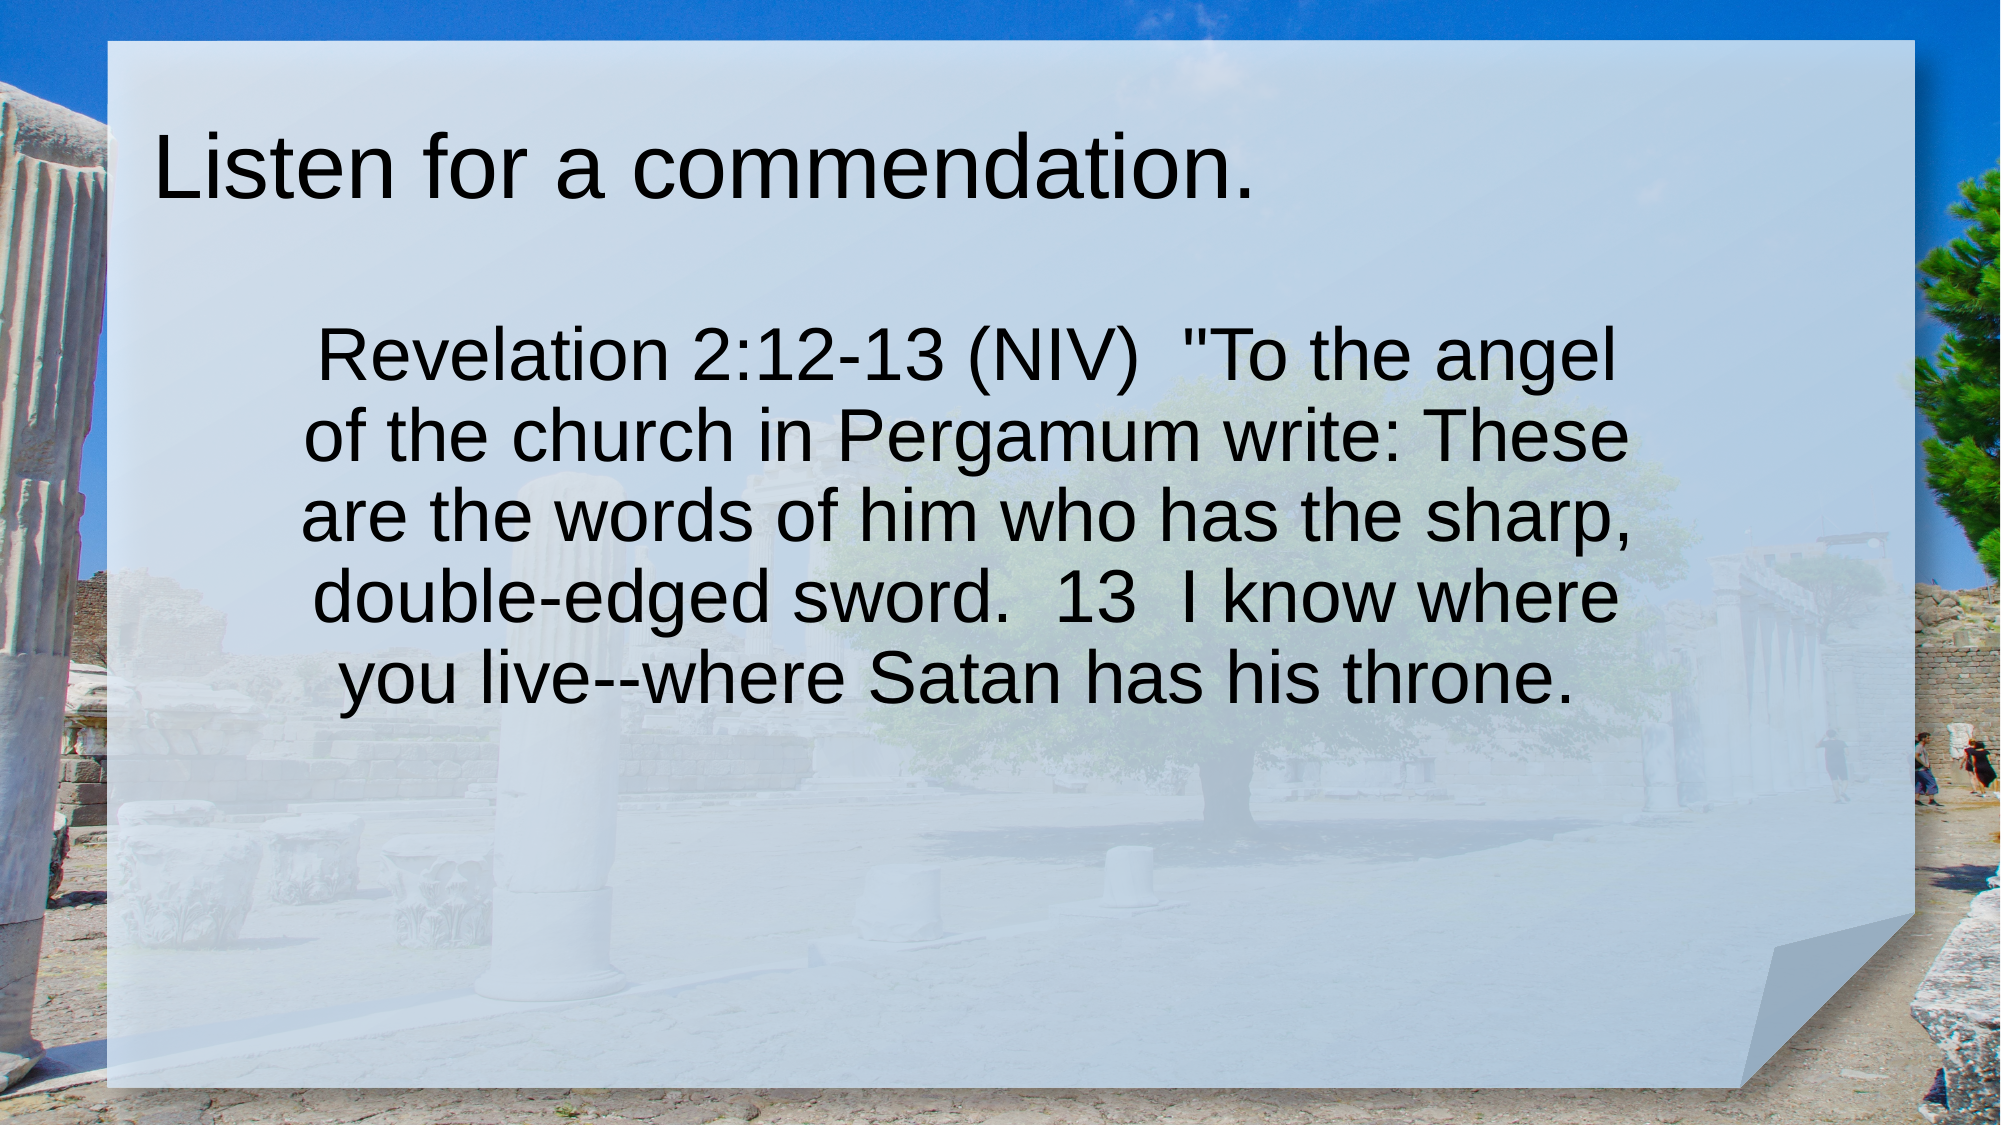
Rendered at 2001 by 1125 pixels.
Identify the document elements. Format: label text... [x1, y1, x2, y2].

list Revelation 2:12-13 (NIV) "To the angel of the church in Pergamum write: These are the words of him who has the sharp, double-edged sword. 13 I know where you live--where Satan has his throne. [264, 307, 1671, 1022]
title Listen for a commendation. [137, 59, 1863, 278]
picture [0, 0, 2001, 1125]
